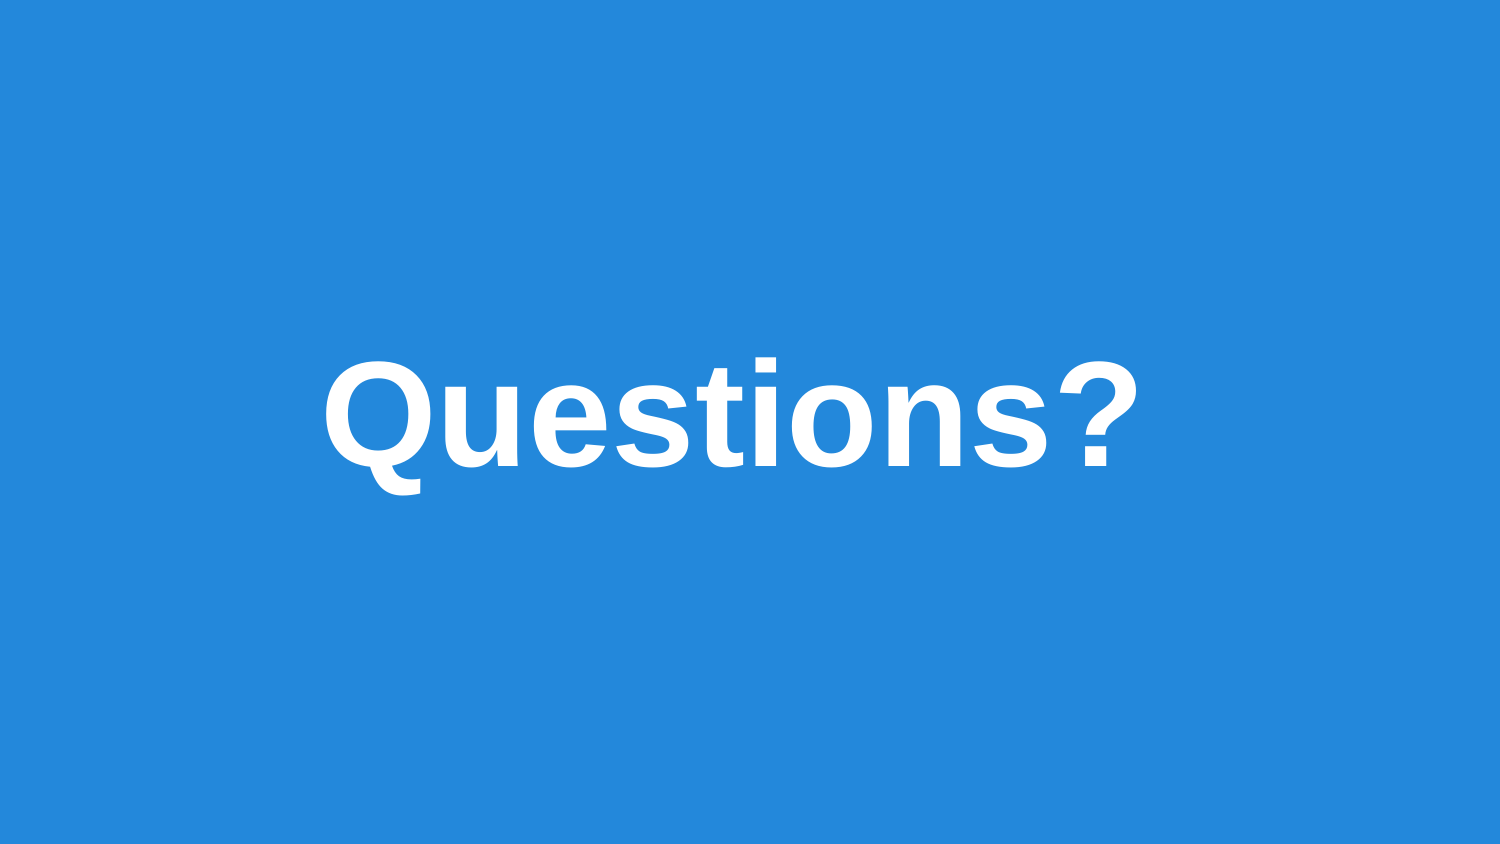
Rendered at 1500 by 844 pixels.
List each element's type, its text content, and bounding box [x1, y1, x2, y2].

text_box Questions? [305, 301, 1195, 543]
